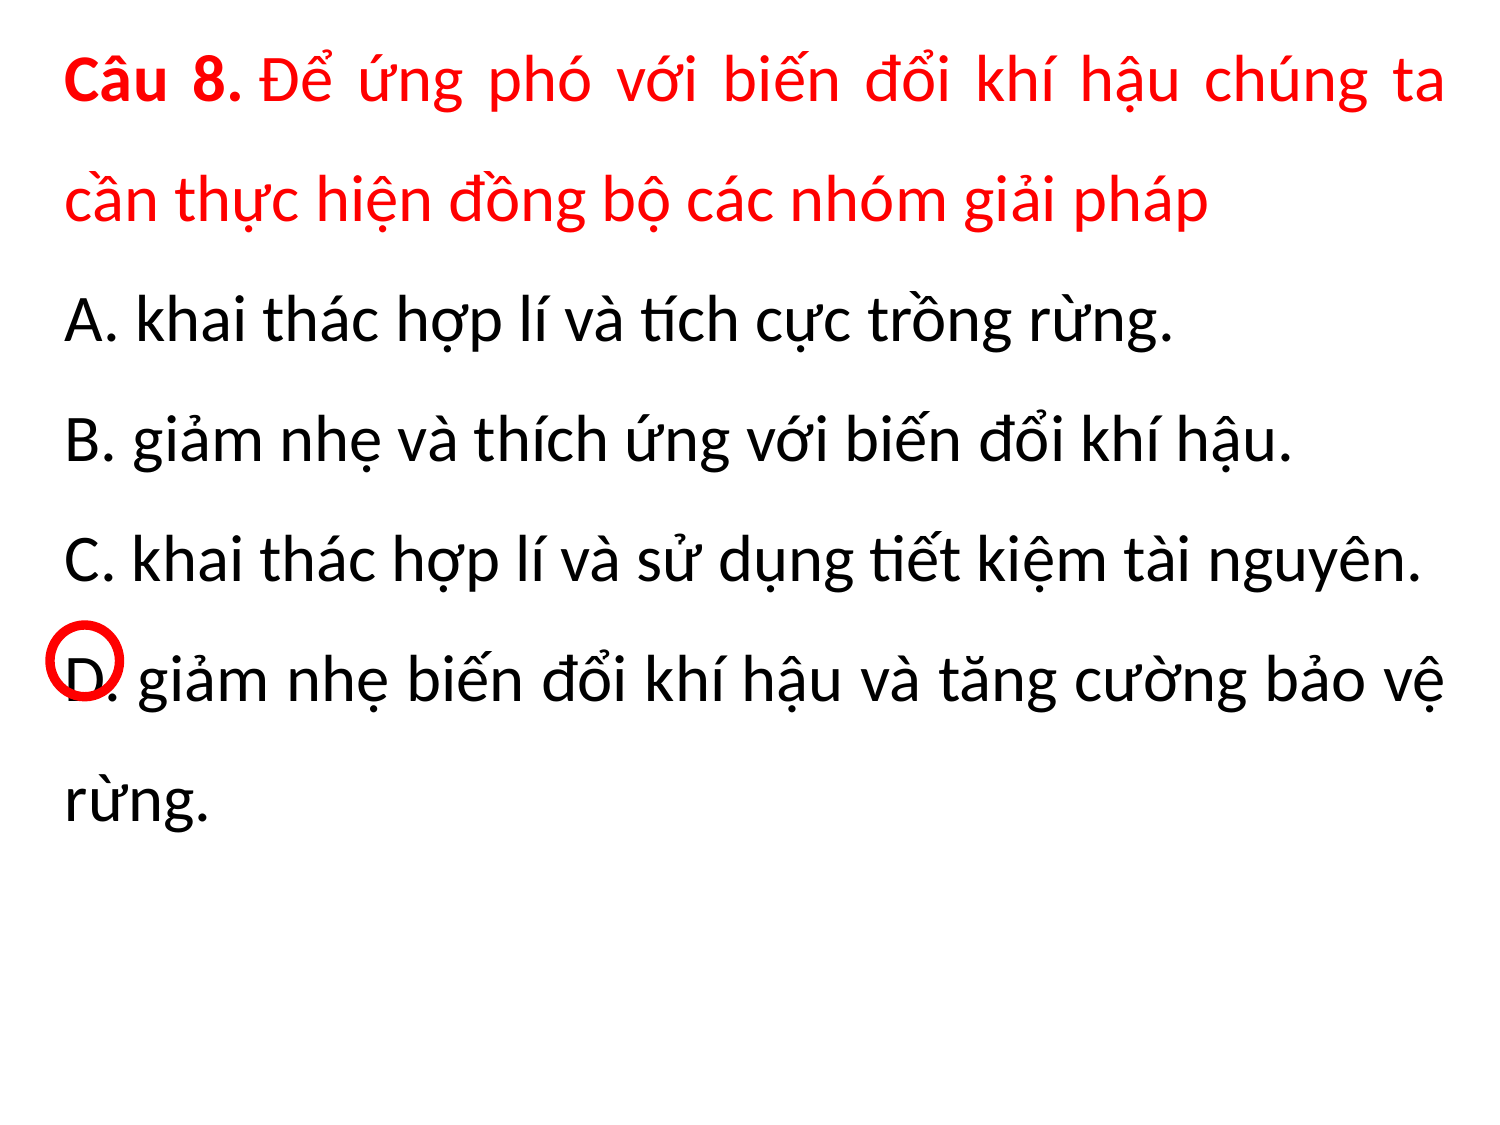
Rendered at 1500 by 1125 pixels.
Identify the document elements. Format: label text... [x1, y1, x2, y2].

text_box Câu 8. Để ứng phó với biến đổi khí hậu chúng ta cần thực hiện đồng bộ các nhóm giải pháp A. khai thác hợp lí và tích cực trồng rừng. B. giảm nhẹ và thích ứng với biến đổi khí hậu. C. khai thác hợp lí và sử dụng tiết kiệm tài nguyên. D. giảm nhẹ biến đổi khí hậu và tăng cường bảo vệ rừng. [49, 0, 1463, 842]
text_box [47, 622, 122, 699]
